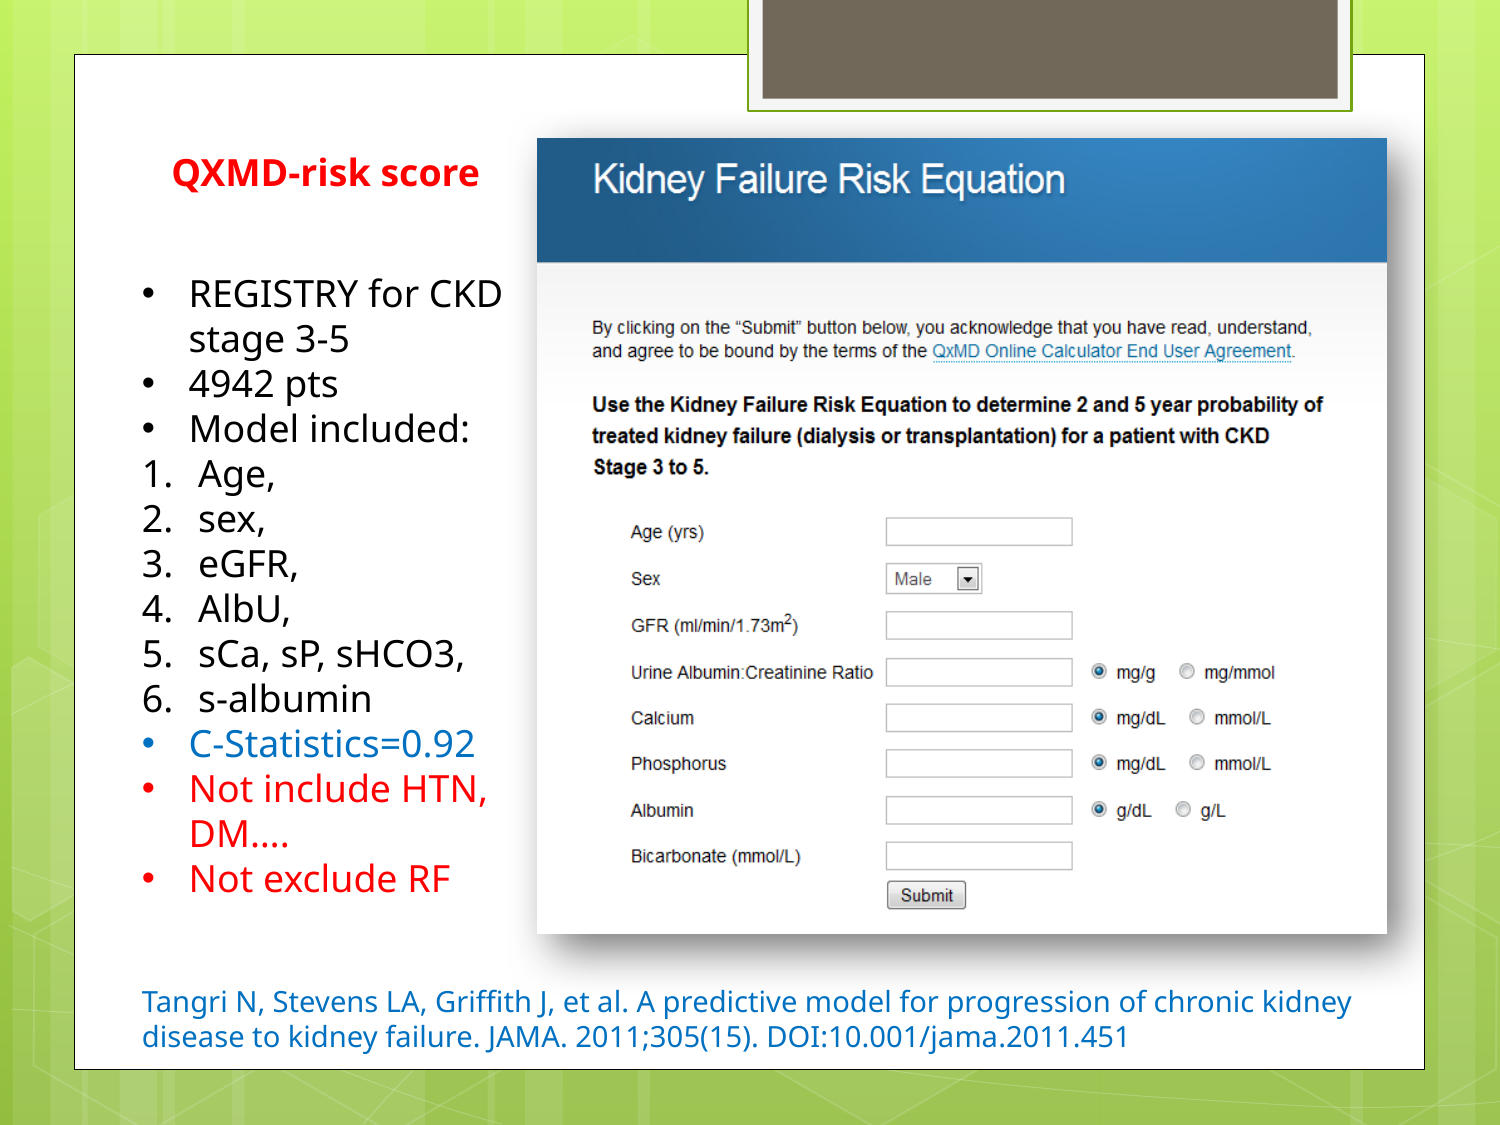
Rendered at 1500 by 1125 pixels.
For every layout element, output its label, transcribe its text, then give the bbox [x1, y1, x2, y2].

text_box Tangri N, Stevens LA, Griffith J, et al. A predictive model for progression of chronic kidney disease to kidney failure. JAMA. 2011;305(15). DOI:10.001/jama.2011.451 [127, 975, 1429, 1061]
text_box QXMD-risk score [156, 141, 496, 201]
text_box REGISTRY for CKD stage 3-5 4942 pts Model included: Age, sex, eGFR, AlbU, sCa, sP, sHCO3, s-albumin C-Statistics=0.92 Not include HTN, DM…. Not exclude RF [127, 262, 525, 953]
picture [536, 137, 1388, 935]
